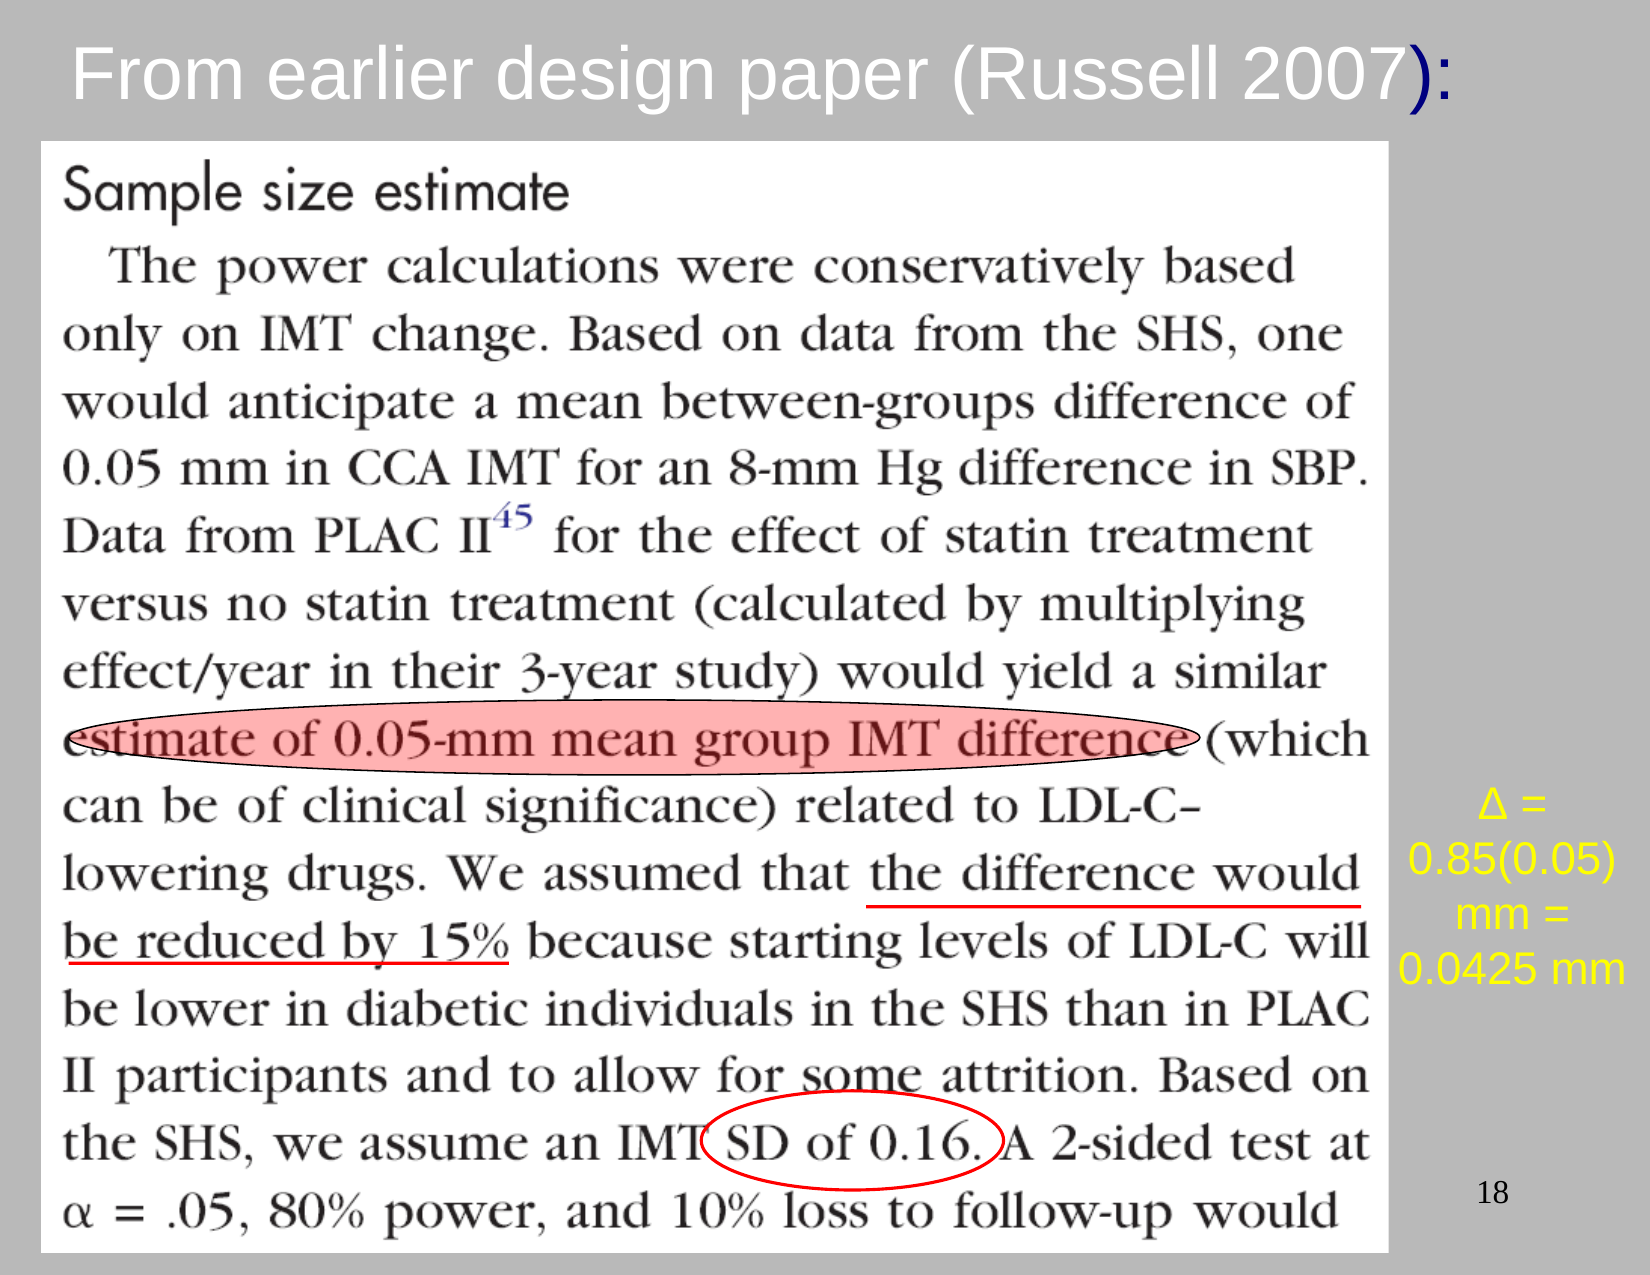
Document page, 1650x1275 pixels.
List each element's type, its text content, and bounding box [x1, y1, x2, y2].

picture [40, 141, 1389, 1253]
text_box Δ = 0.85(0.05)mm = 0.0425 mm [1394, 765, 1650, 1002]
title From earlier design paper (Russell 2007): [0, 24, 1527, 114]
slide_number 18 [1394, 1161, 1527, 1247]
